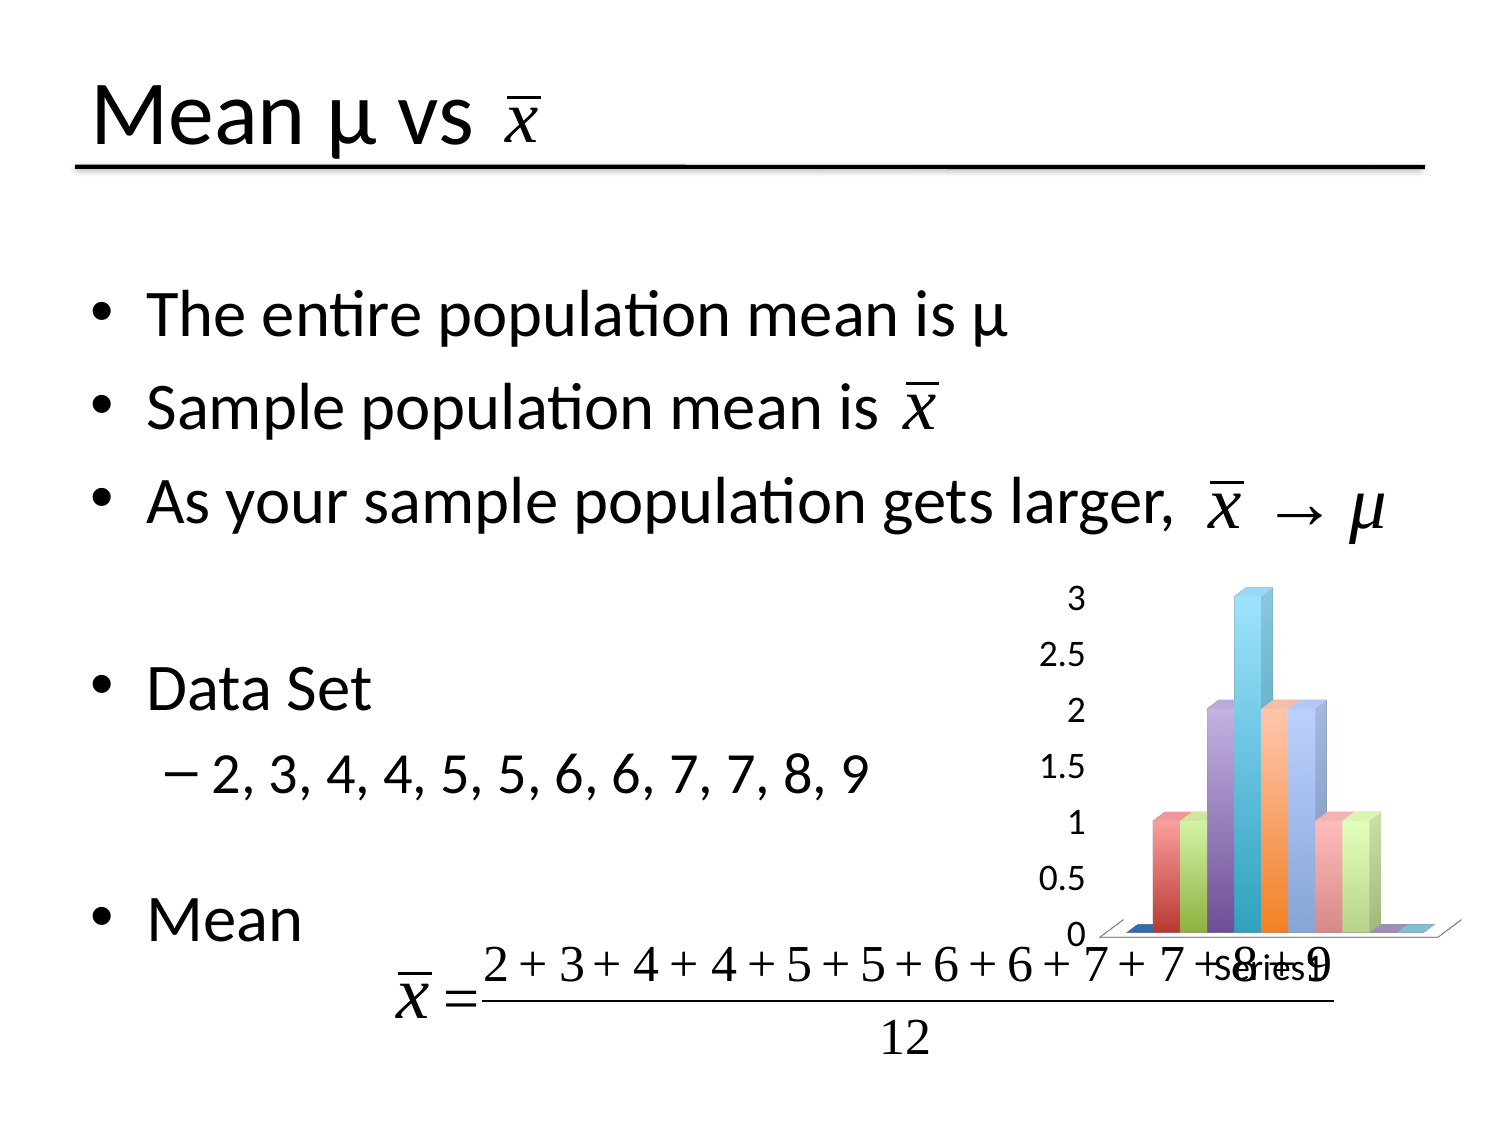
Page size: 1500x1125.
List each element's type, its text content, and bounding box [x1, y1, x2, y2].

chart [1028, 573, 1472, 999]
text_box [380, 962, 444, 1026]
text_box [888, 372, 951, 436]
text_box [433, 936, 1339, 1063]
list The entire population mean is μ Sample population mean is As your sample population gets larger, Data Set 2, 3, 4, 4, 5, 5, 6, 6, 7, 7, 8, 9 Mean [75, 262, 1425, 1005]
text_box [490, 86, 553, 149]
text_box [1192, 471, 1400, 554]
title Mean μ vs [75, 14, 1425, 202]
